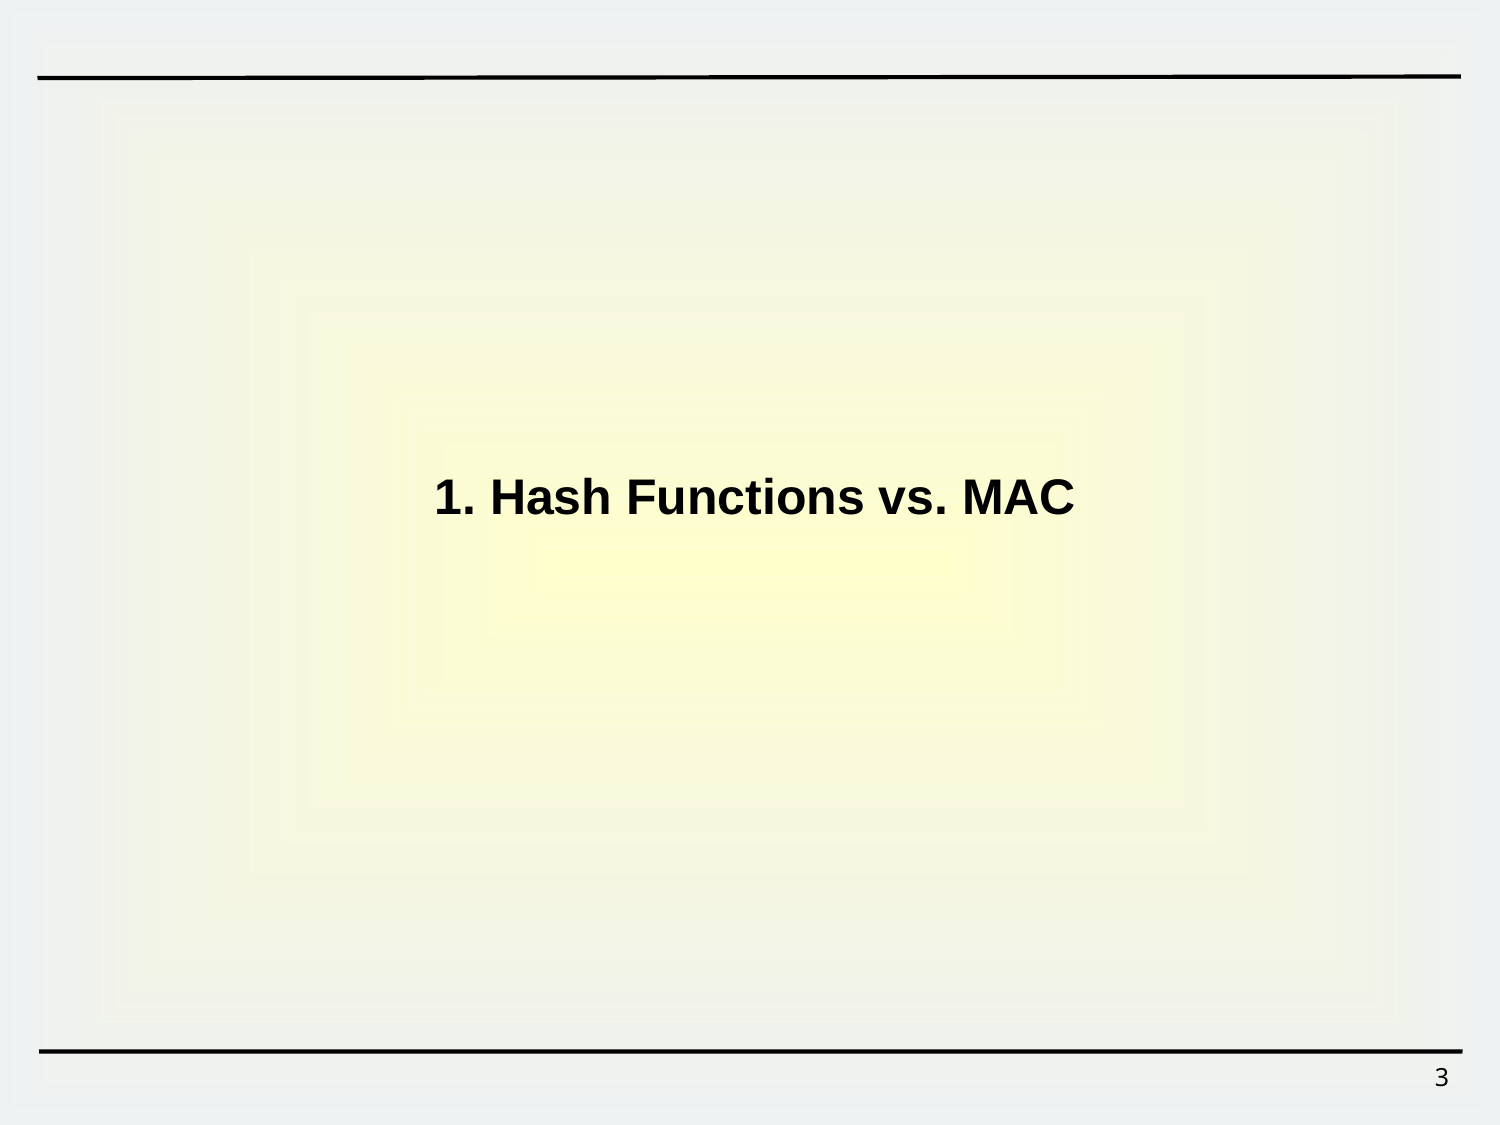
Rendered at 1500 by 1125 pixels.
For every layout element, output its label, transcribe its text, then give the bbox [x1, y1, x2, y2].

slide_number 3 [1151, 1053, 1465, 1104]
text_box 1. Hash Functions vs. MAC [419, 456, 1092, 532]
